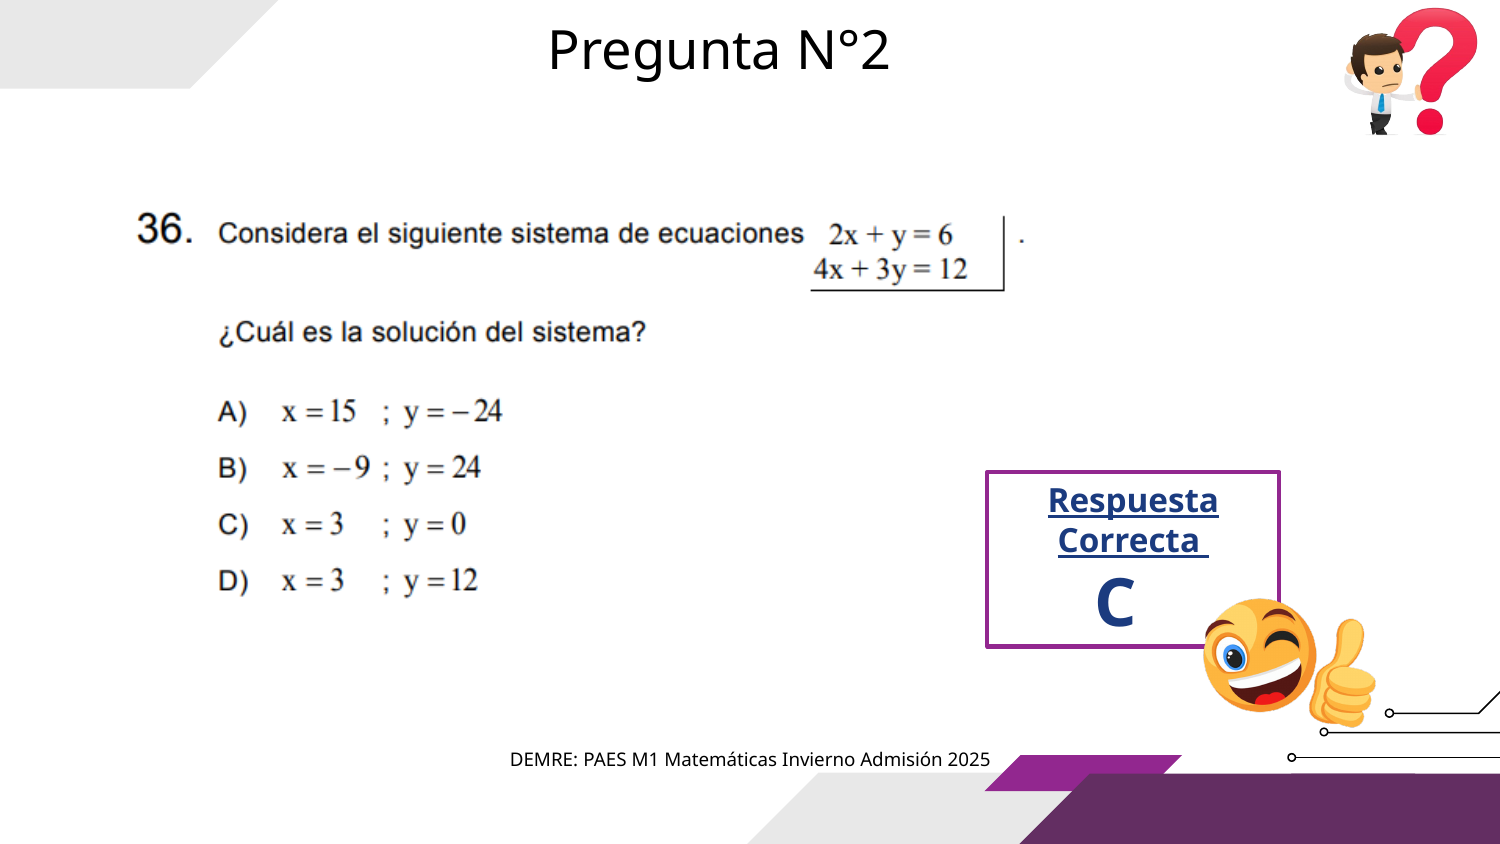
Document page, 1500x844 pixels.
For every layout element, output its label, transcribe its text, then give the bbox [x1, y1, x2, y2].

picture [112, 185, 1427, 737]
text_box DEMRE: PAES M1 Matemáticas Invierno Admisión 2025 [495, 740, 1281, 778]
picture [1327, 0, 1494, 155]
text_box Respuesta Correcta C [1195, 470, 1281, 580]
title Pregunta N°2 [112, 0, 1328, 175]
